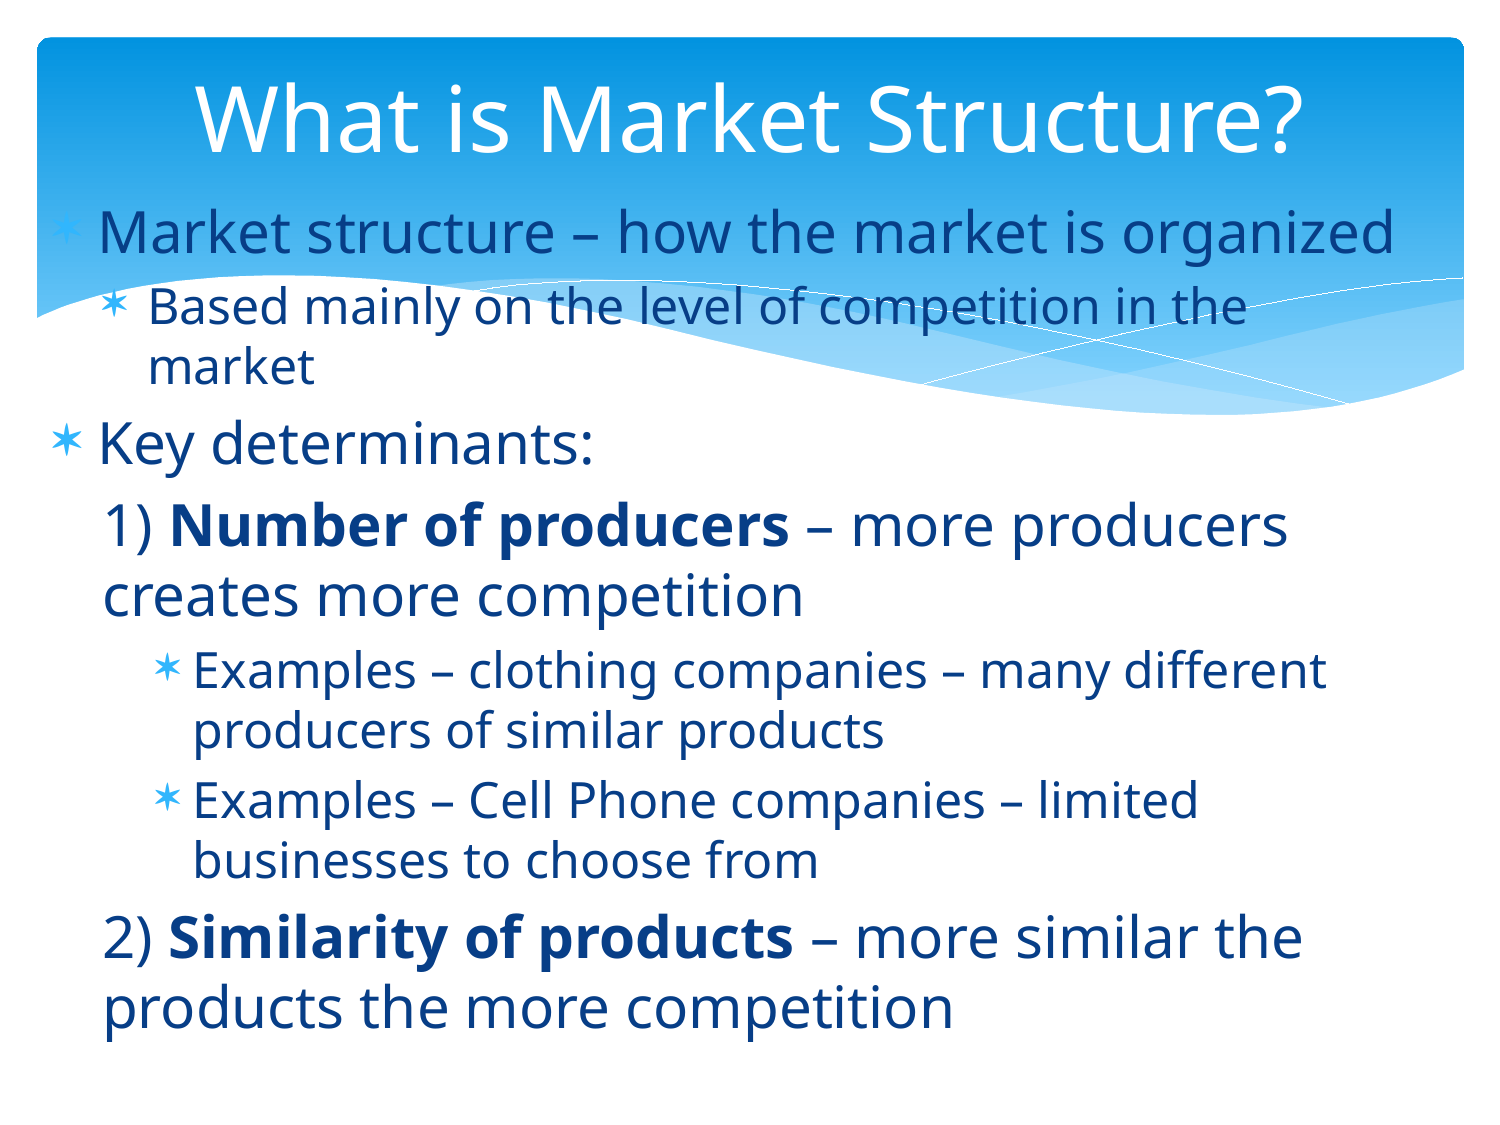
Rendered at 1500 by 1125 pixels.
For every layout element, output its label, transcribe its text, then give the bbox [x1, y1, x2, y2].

list Market structure – how the market is organized Based mainly on the level of competition in the market Key determinants: 1) Number of producers – more producers creates more competition Examples – clothing companies – many different producers of similar products Examples – Cell Phone companies – limited businesses to choose from 2) Similarity of products – more similar the products the more competition [37, 187, 1425, 1088]
title What is Market Structure? [75, 45, 1425, 188]
